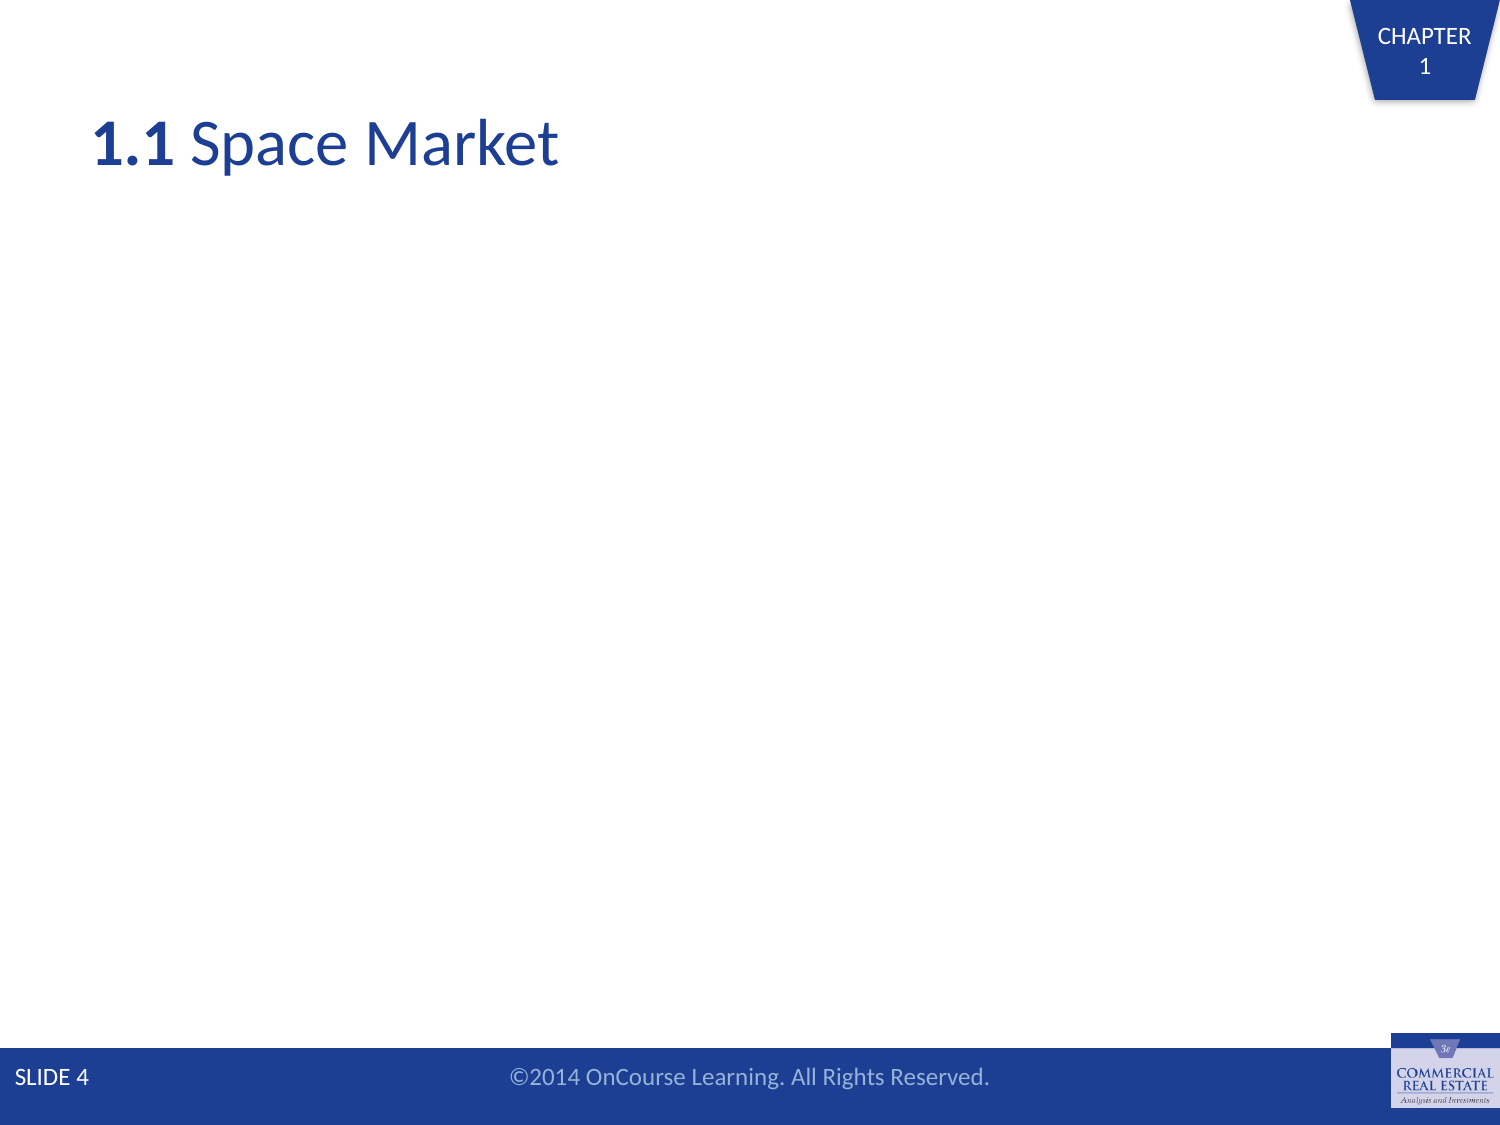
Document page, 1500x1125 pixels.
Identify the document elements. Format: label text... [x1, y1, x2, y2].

title 1.1 Space Market [75, 45, 1350, 233]
slide_number SLIDE 4 [0, 1052, 350, 1113]
picture [1391, 1033, 1500, 1108]
